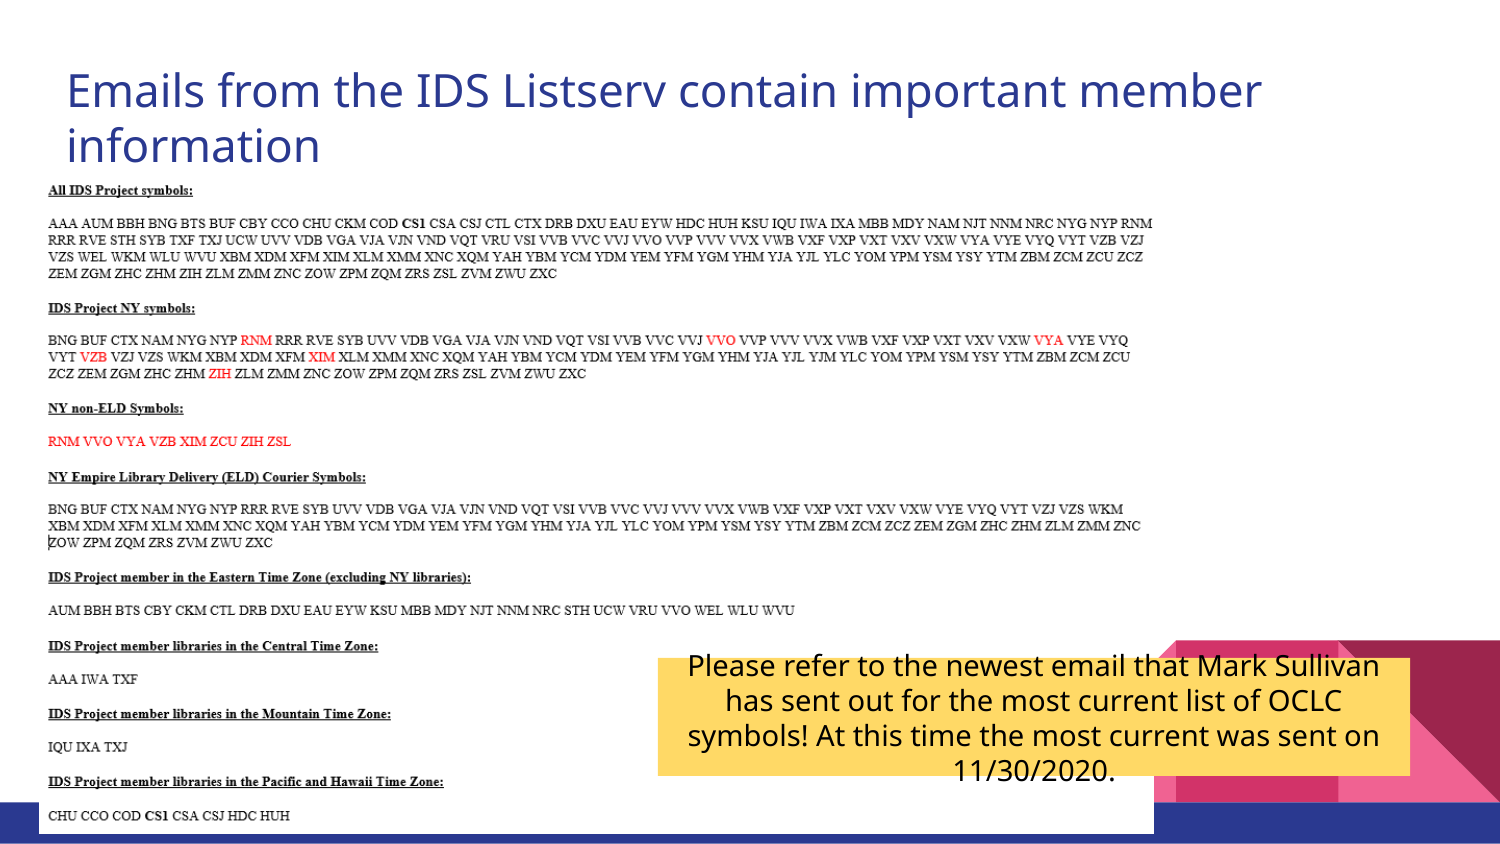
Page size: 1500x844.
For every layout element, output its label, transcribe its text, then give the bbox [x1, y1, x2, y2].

text_box Please refer to the newest email that Mark Sullivan has sent out for the most current list of OCLC symbols! At this time the most current was sent on 11/30/2020. [1160, 657, 1411, 776]
picture [39, 178, 1155, 834]
title Emails from the IDS Listserv contain important member information [51, 67, 1449, 167]
